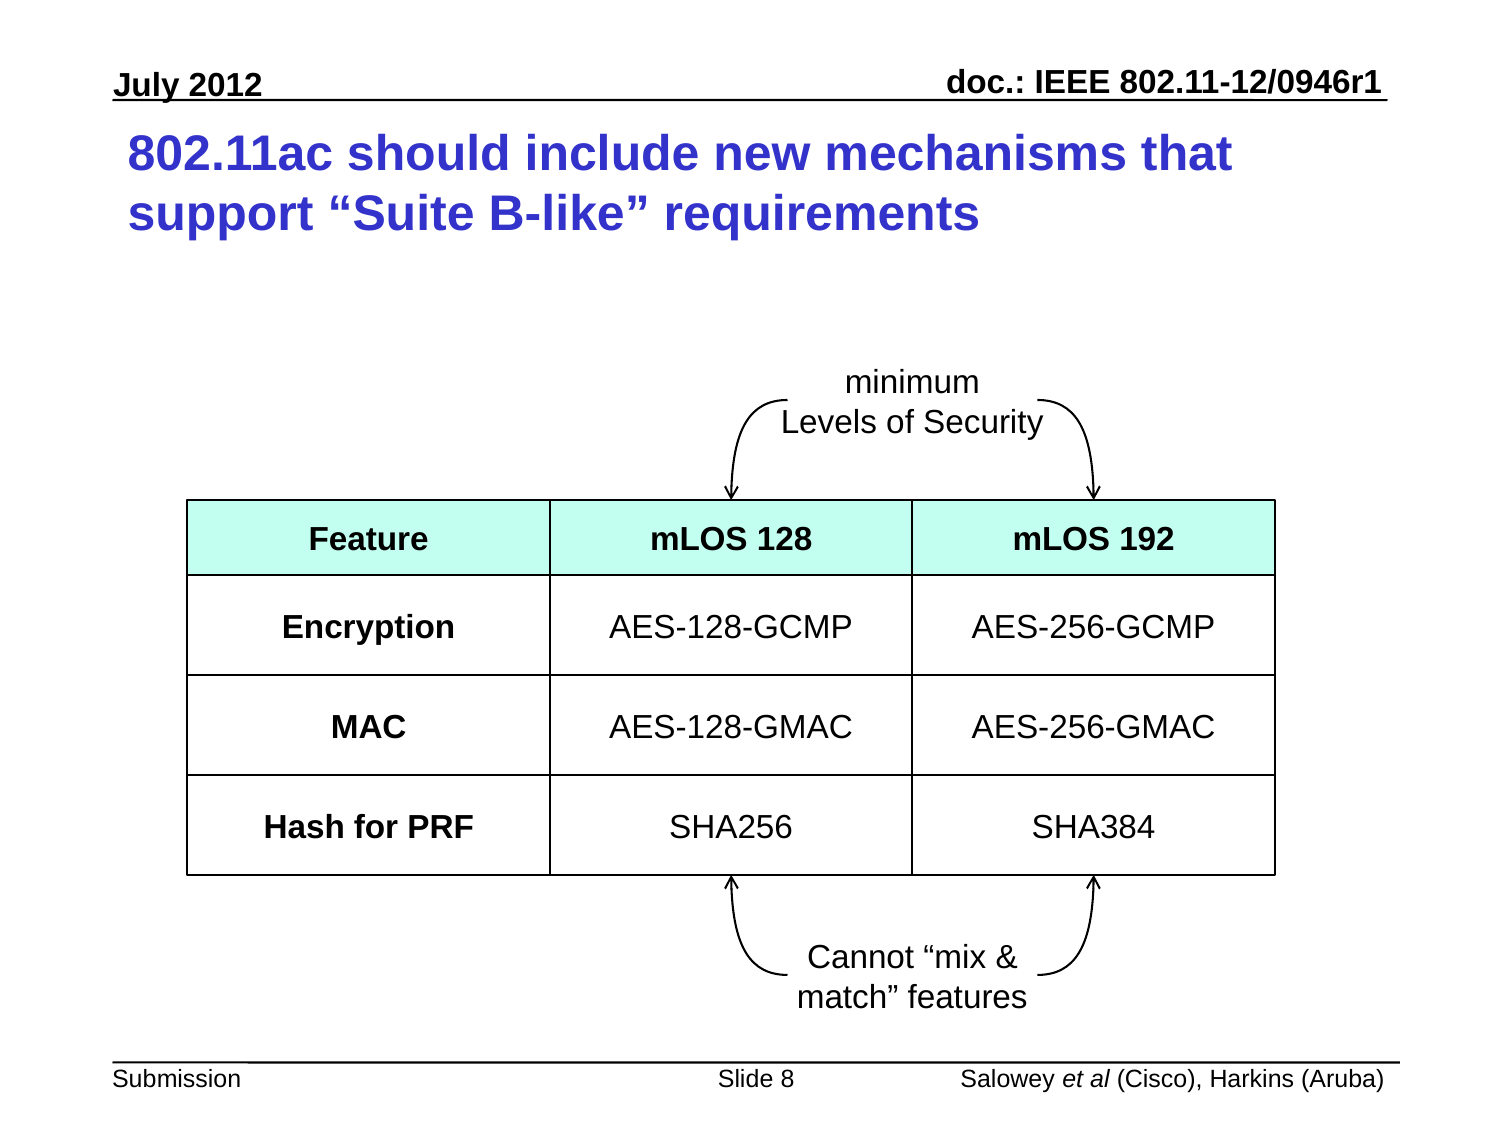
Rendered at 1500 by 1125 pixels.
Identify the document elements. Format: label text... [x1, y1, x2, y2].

text_box SHA256 [549, 774, 912, 875]
text_box Feature [187, 499, 549, 575]
text_box mLOS 192 [912, 499, 1275, 575]
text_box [731, 874, 788, 976]
text_box AES-256-GMAC [912, 675, 1275, 774]
slide_number Slide 8 [709, 1061, 803, 1093]
text_box AES-256-GCMP [912, 575, 1275, 675]
text_box AES-128-GMAC [549, 675, 912, 774]
title 802.11ac should include new mechanisms that support “Suite B-like” requirements [112, 112, 1388, 288]
text_box mLOS 128 [549, 499, 912, 575]
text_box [731, 399, 788, 501]
text_box Encryption [187, 575, 549, 675]
footer Salowey et al (Cisco), Harkins (Aruba) [924, 1062, 1400, 1093]
text_box Cannot “mix & match” features [787, 924, 1038, 1025]
text_box Hash for PRF [187, 774, 549, 875]
text_box MAC [187, 675, 549, 774]
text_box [1037, 874, 1094, 976]
text_box minimum Levels of Security [787, 350, 1038, 450]
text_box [1037, 399, 1094, 501]
text_box AES-128-GCMP [549, 575, 912, 675]
text_box SHA384 [912, 774, 1275, 875]
